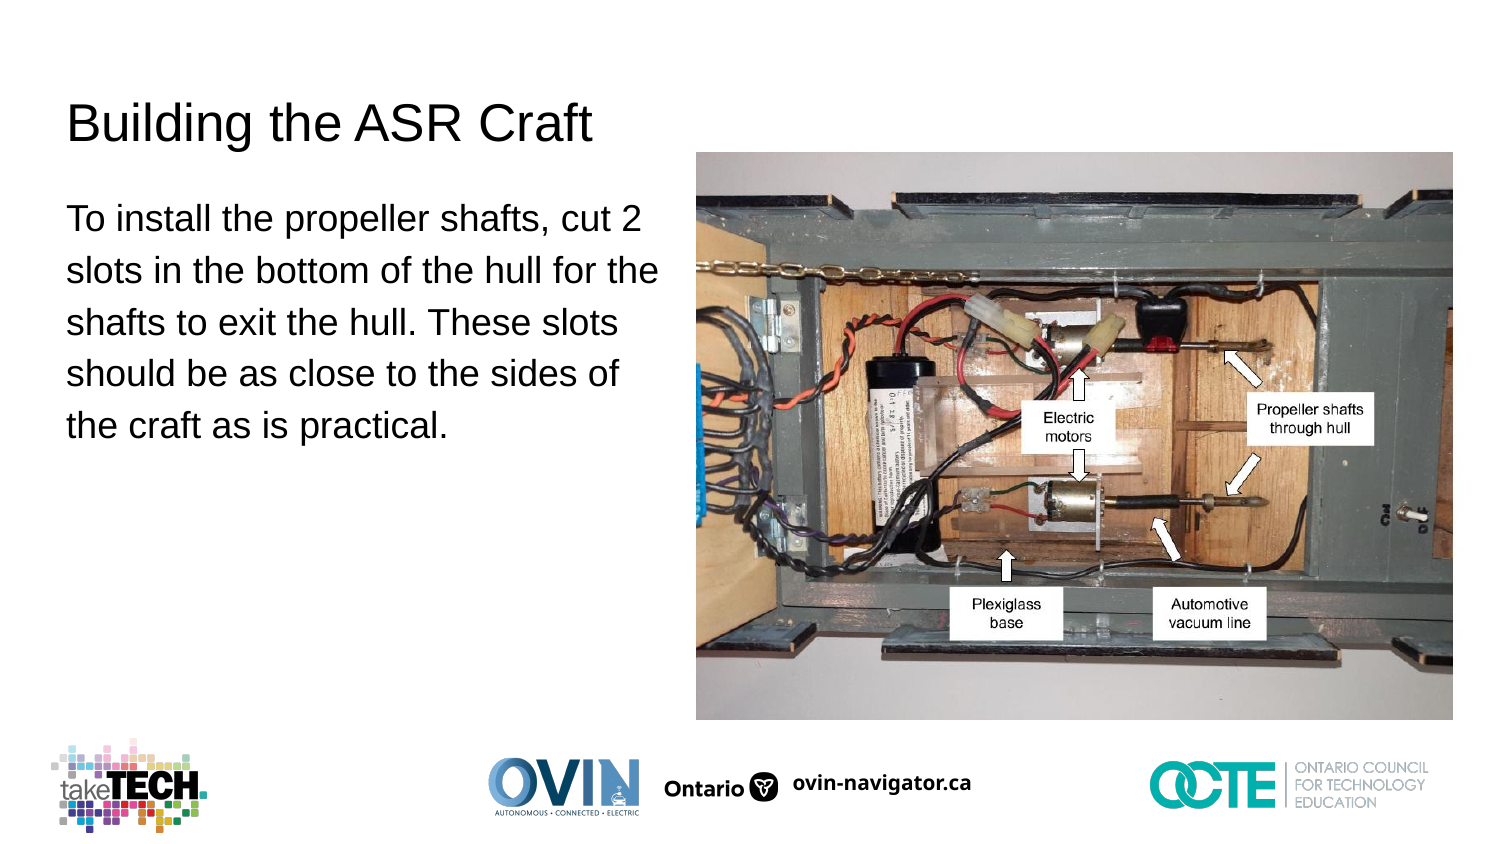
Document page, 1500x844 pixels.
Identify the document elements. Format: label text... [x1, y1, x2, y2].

title Building the ASR Craft [51, 72, 1449, 167]
picture [681, 138, 1476, 734]
list To install the propeller shafts, cut 2 slots in the bottom of the hull for the shafts to exit the hull. These slots should be as close to the sides of the craft as is practical. [51, 172, 676, 736]
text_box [50, 737, 1450, 833]
